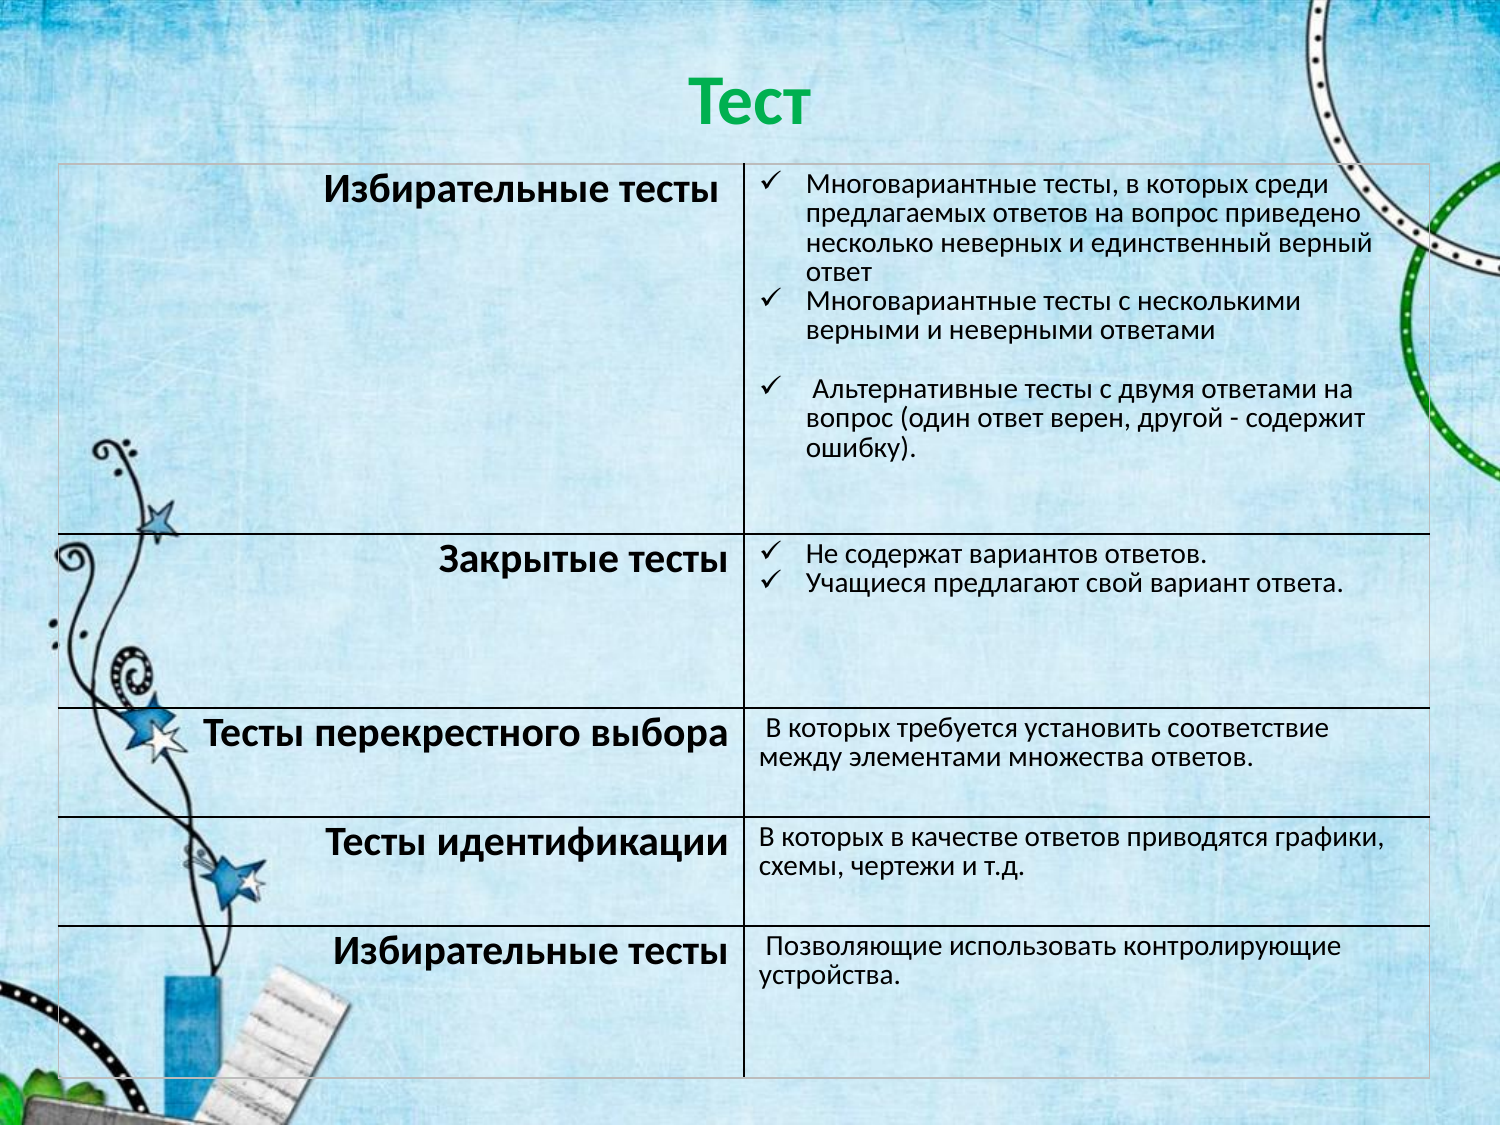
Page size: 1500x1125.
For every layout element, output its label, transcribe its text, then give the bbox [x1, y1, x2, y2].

table_header Избирательные тесты [59, 165, 743, 533]
table_cell Тесты перекрестного выбора [59, 709, 743, 816]
table_cell В которых требуется установить соответствие между элементами множества ответов. [745, 709, 1429, 816]
table_header Многовариантные тесты, в которых среди предлагаемых ответов на вопрос приведено несколько неверных и единственный верный ответ Многовариантные тесты с несколькими верными и неверными ответами Альтернативные тесты с двумя ответами на вопрос (один ответ верен, другой - содержит ошибку). [745, 165, 1429, 533]
table_cell Тесты идентификации [59, 818, 743, 925]
table_cell Не содержат вариантов ответов. Учащиеся предлагают свой вариант ответа. [745, 535, 1429, 707]
table_cell В которых в качестве ответов приводятся графики, схемы, чертежи и т.д. [745, 818, 1429, 925]
picture [0, 0, 1500, 1125]
table_cell Избирательные тесты [59, 927, 743, 1077]
table_cell Закрытые тесты [59, 535, 743, 707]
table_cell Позволяющие использовать контролирующие устройства. [745, 927, 1429, 1077]
title Тест [75, 45, 1425, 163]
